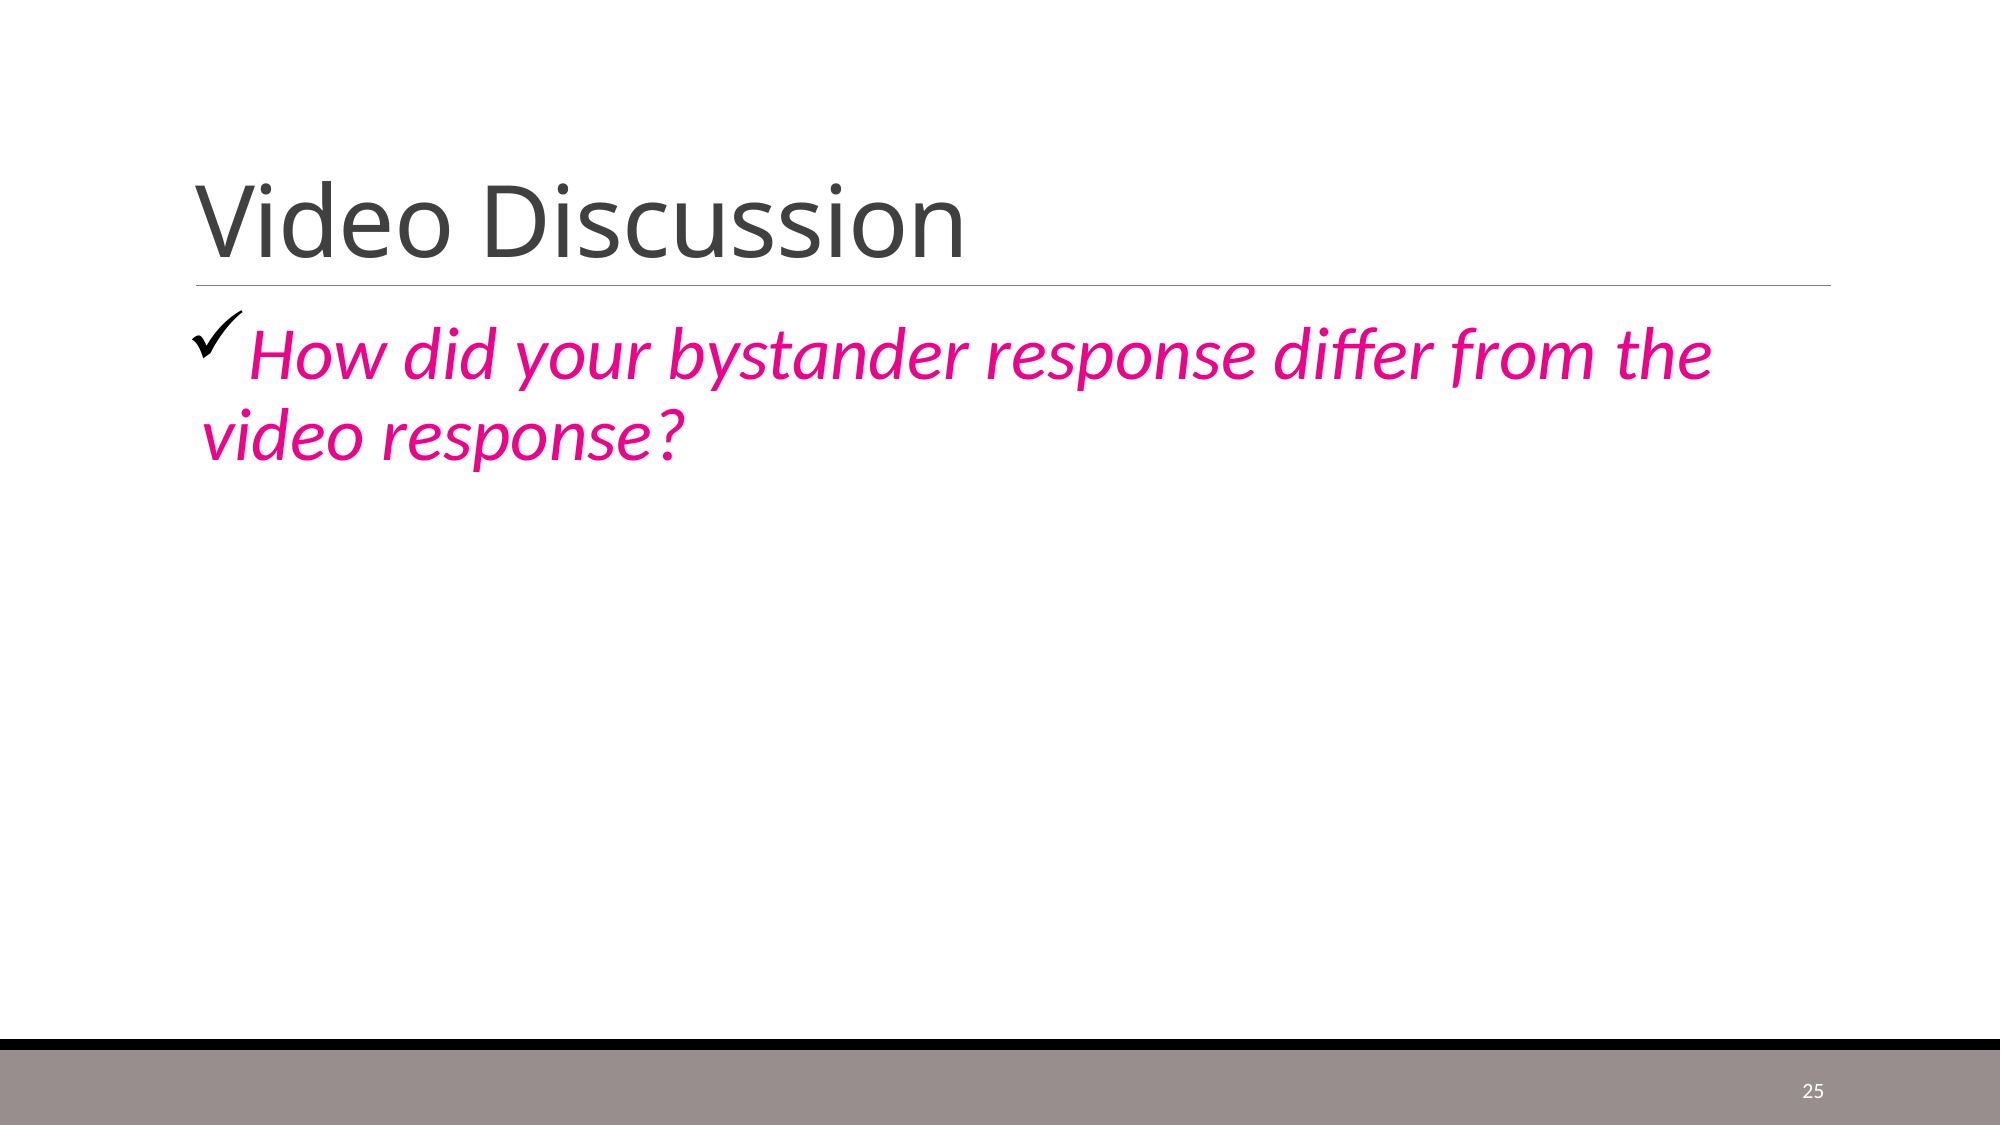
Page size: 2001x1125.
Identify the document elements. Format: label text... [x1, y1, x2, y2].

list How did your bystander response differ from the video response? [186, 307, 1866, 968]
slide_number 25 [1624, 1059, 1840, 1120]
title Video Discussion [180, 47, 1830, 285]
